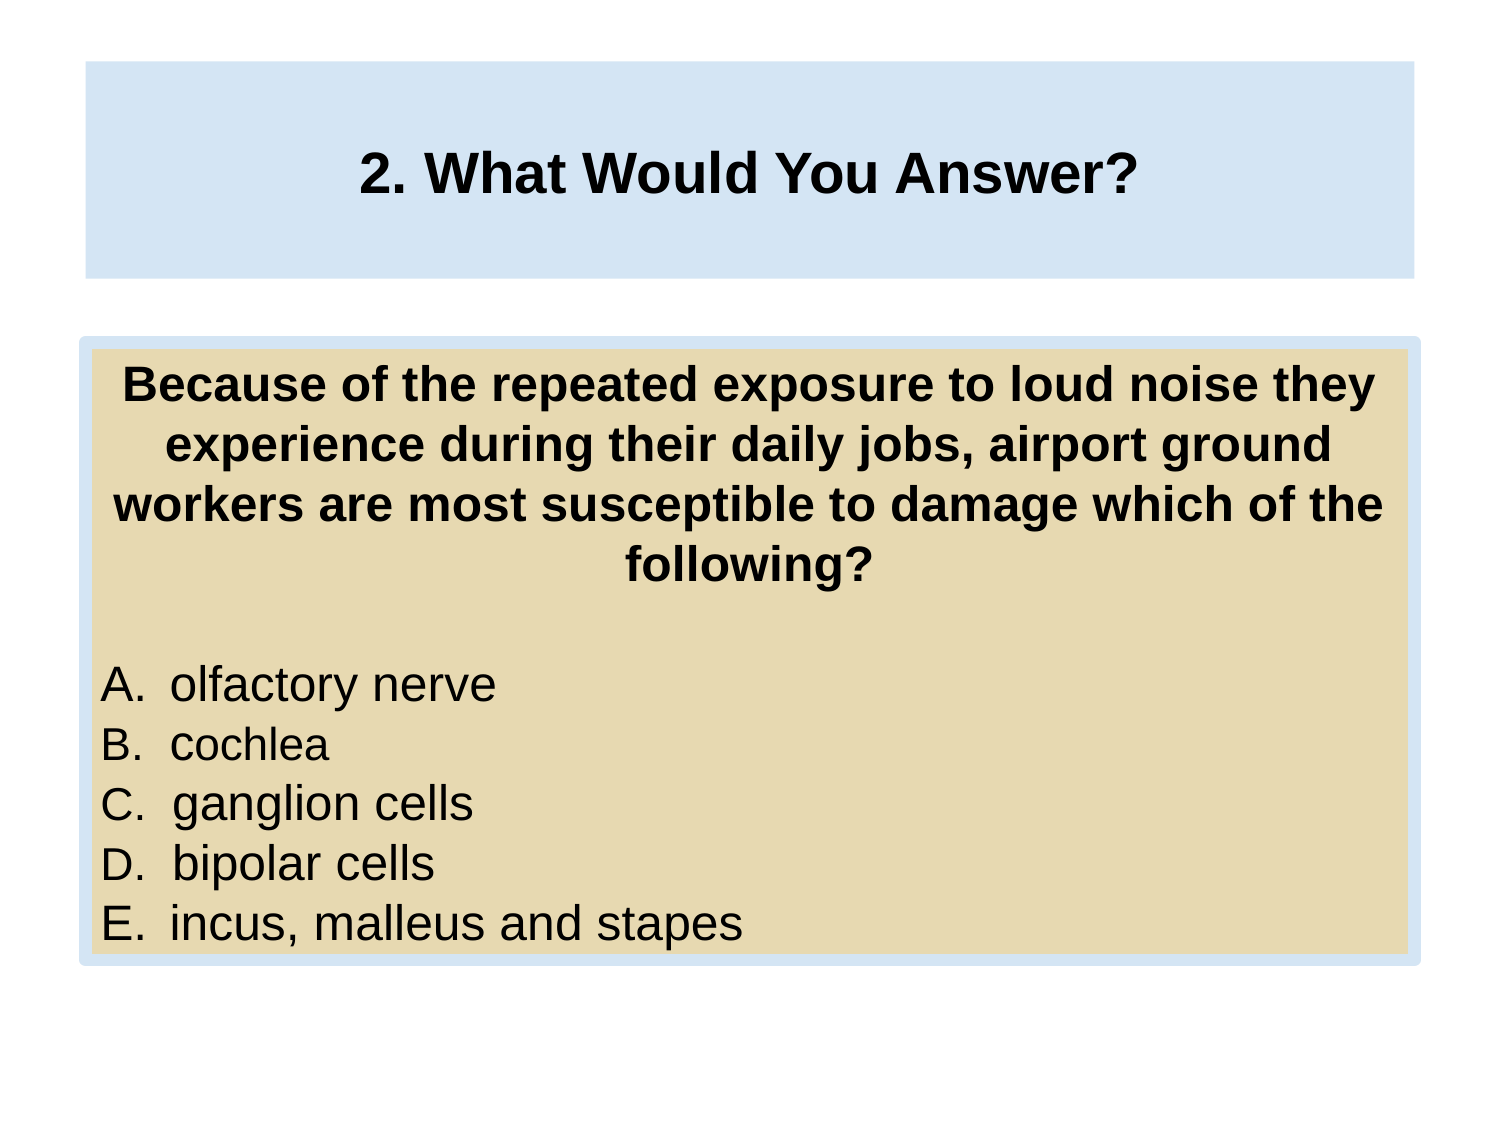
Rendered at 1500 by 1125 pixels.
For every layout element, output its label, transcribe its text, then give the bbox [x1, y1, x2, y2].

list Because of the repeated exposure to loud noise they experience during their daily jobs, airport ground workers are most susceptible to damage which of the following? olfactory nerve B. cochlea C. ganglion cells D. bipolar cells incus, malleus and stapes [79, 336, 1421, 966]
title 2. What Would You Answer? [85, 61, 1415, 279]
